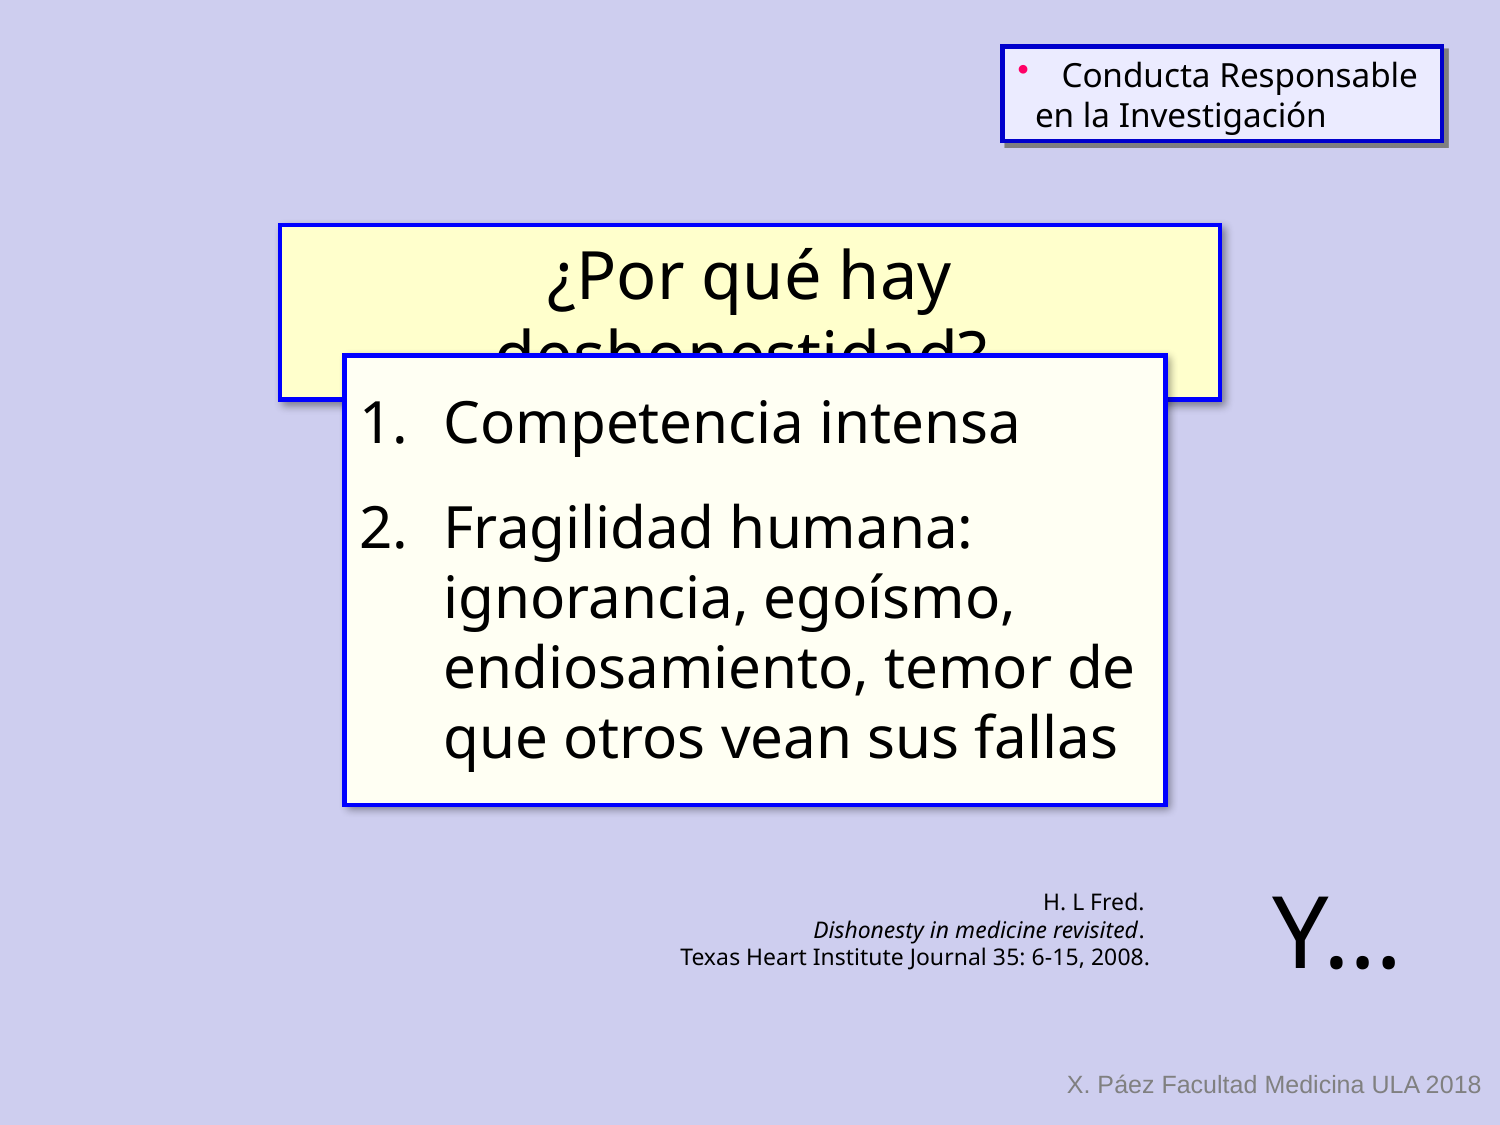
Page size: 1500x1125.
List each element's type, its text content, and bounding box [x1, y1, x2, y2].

text_box Conducta Responsable en la Investigación [1002, 46, 1443, 142]
text_box ¿Por qué hay deshonestidad? [279, 225, 1220, 400]
text_box Competencia intensa Fragilidad humana: ignorancia, egoísmo, endiosamiento, temor de que otros vean sus fallas [344, 355, 1166, 805]
text_box H. L Fred. Dishonesty in medicine revisited. Texas Heart Institute Journal 35: 6-15, 2008. [665, 880, 1166, 978]
text_box X. Páez Facultad Medicina ULA 2018 [1052, 1060, 1498, 1106]
text_box Y… [1257, 861, 1417, 997]
